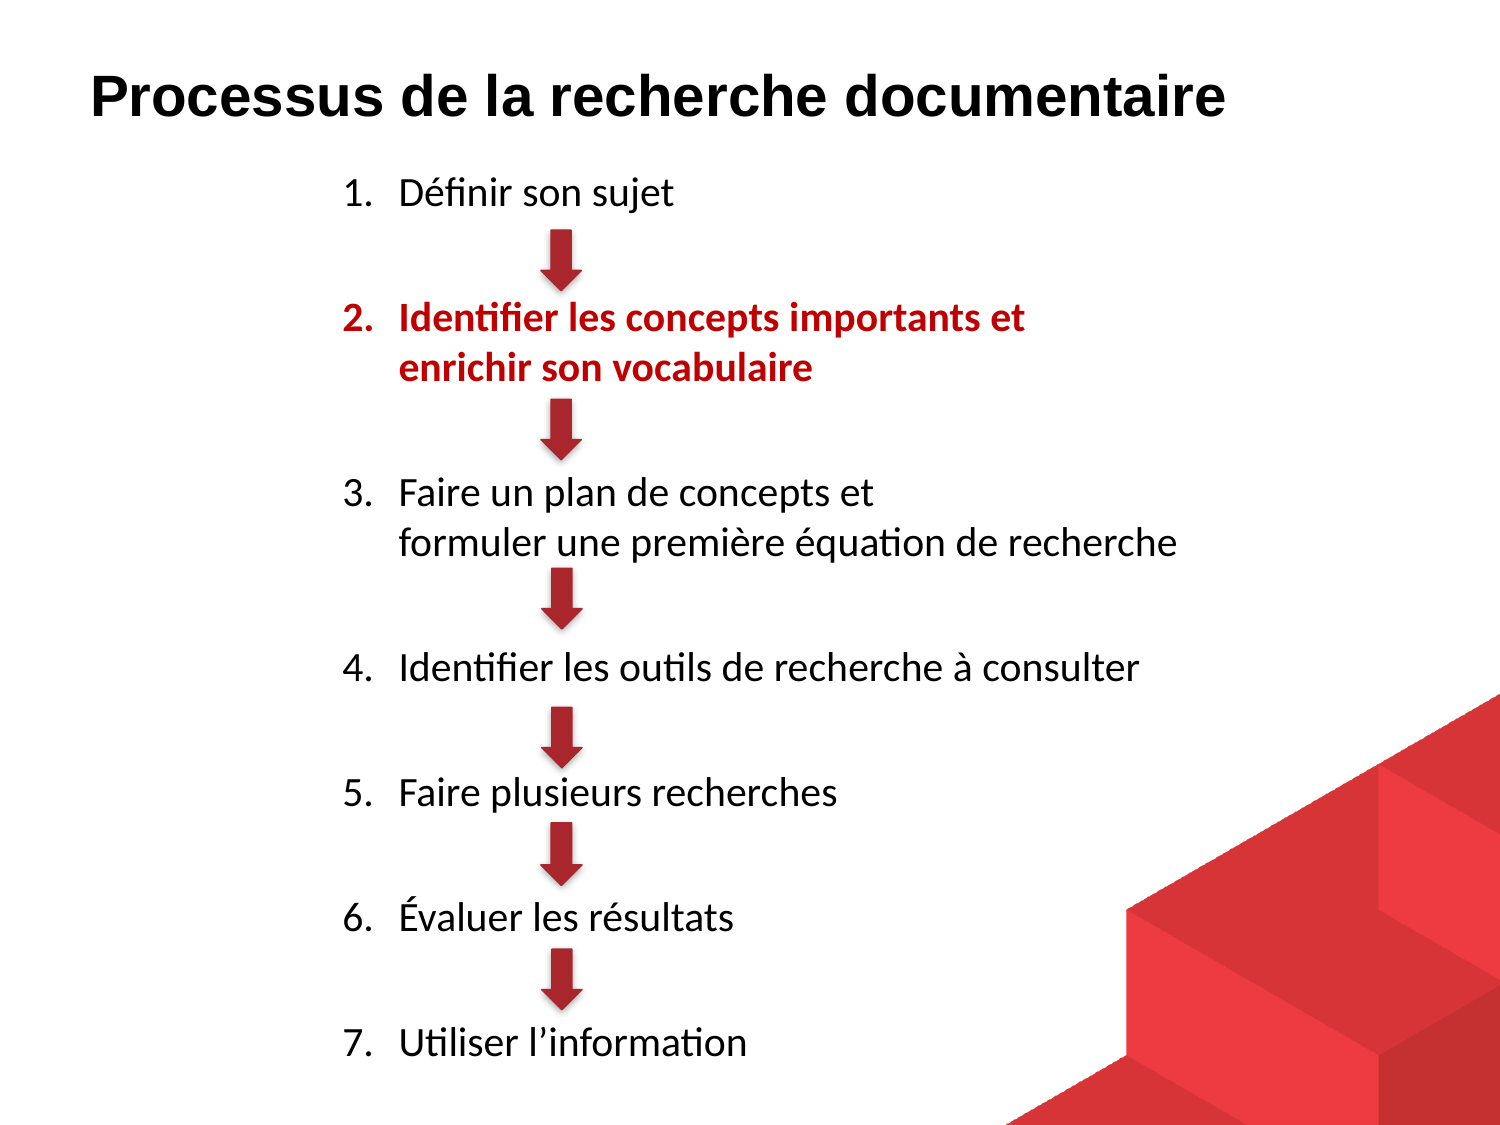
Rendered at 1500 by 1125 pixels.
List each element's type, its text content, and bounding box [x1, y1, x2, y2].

text_box [541, 567, 583, 630]
title Processus de la recherche documentaire [75, 0, 1425, 188]
text_box Définir son sujet Identifier les concepts importants et enrichir son vocabulaire Faire un plan de concepts et formuler une première équation de recherche Identifier les outils de recherche à consulter Faire plusieurs recherches Évaluer les résultats Utiliser l’information [265, 156, 1302, 1098]
text_box [541, 948, 583, 1011]
text_box [541, 706, 583, 769]
text_box [540, 398, 582, 461]
text_box [540, 822, 583, 886]
text_box [540, 229, 582, 292]
